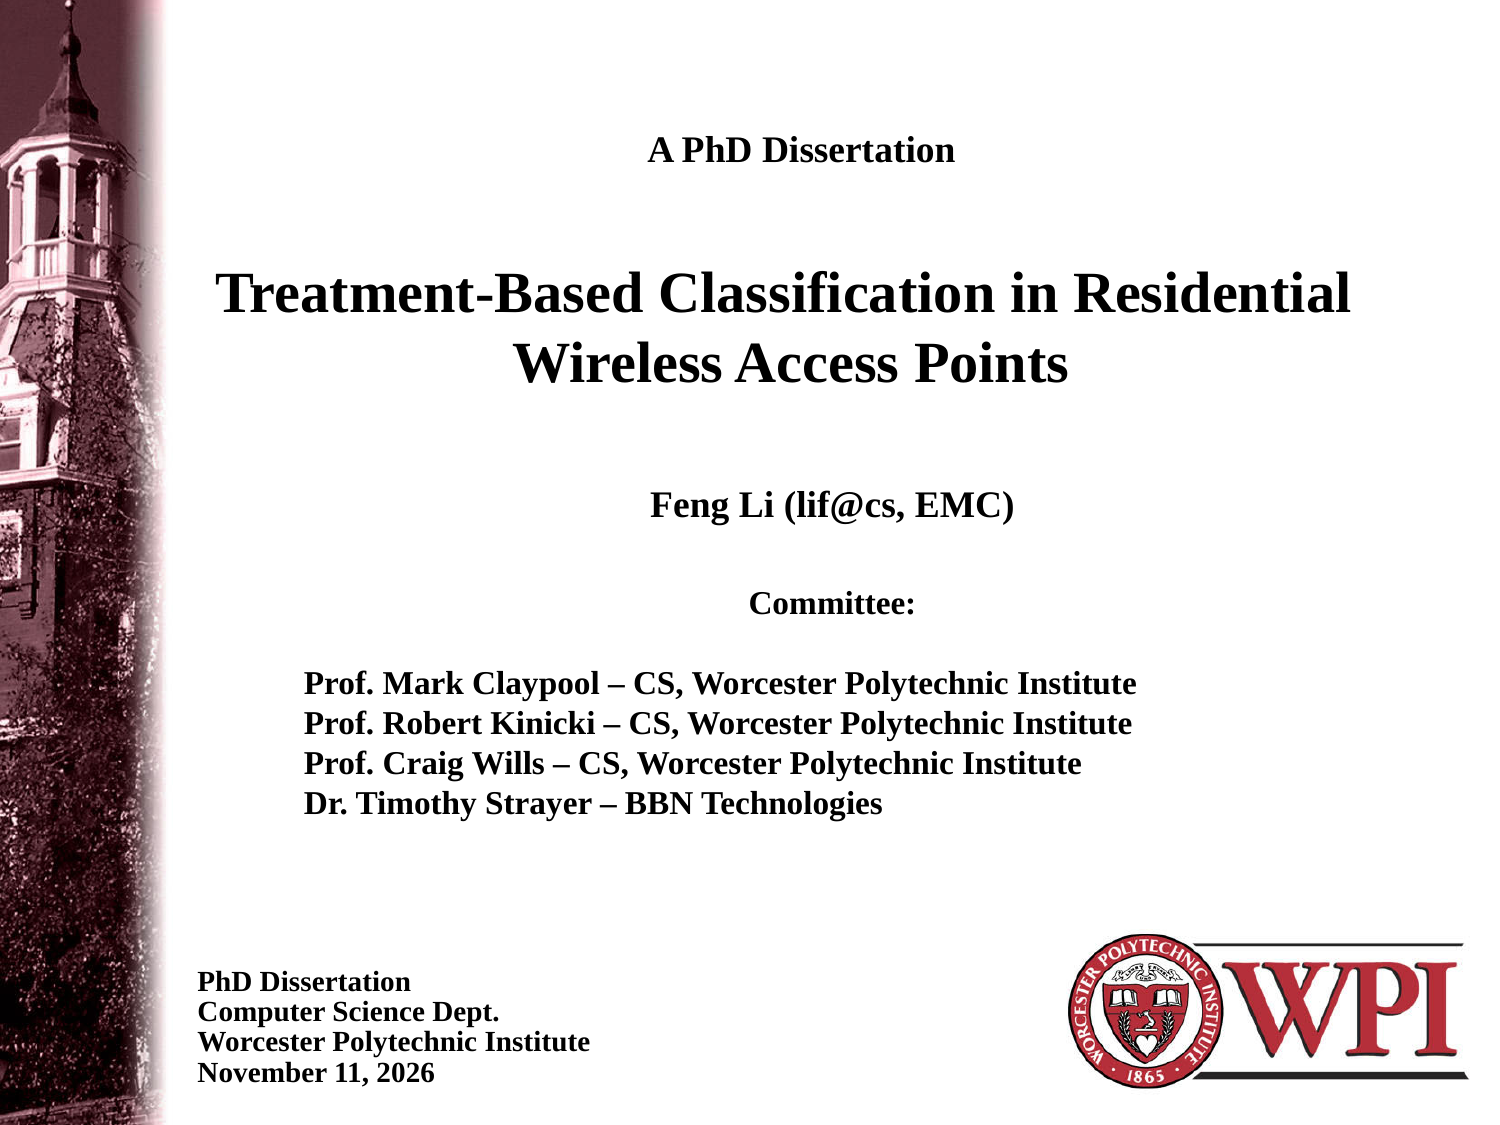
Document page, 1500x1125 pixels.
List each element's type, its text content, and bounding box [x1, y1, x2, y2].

picture [0, 0, 1500, 1125]
text_box Committee: Prof. Mark Claypool – CS, Worcester Polytechnic Institute Prof. Robert Kinicki – CS, Worcester Polytechnic Institute Prof. Craig Wills – CS, Worcester Polytechnic Institute Dr. Timothy Strayer – BBN Technologies [289, 574, 1376, 829]
text_box Feng Li (lif@cs, EMC) [265, 467, 1400, 533]
title Treatment-Based Classification in Residential Wireless Access Points [100, 203, 1483, 445]
text_box A PhD Dissertation [632, 117, 971, 177]
subtitle PhD Dissertation Computer Science Dept. Worcester Polytechnic Institute April 28, 2014 [182, 964, 1031, 1096]
